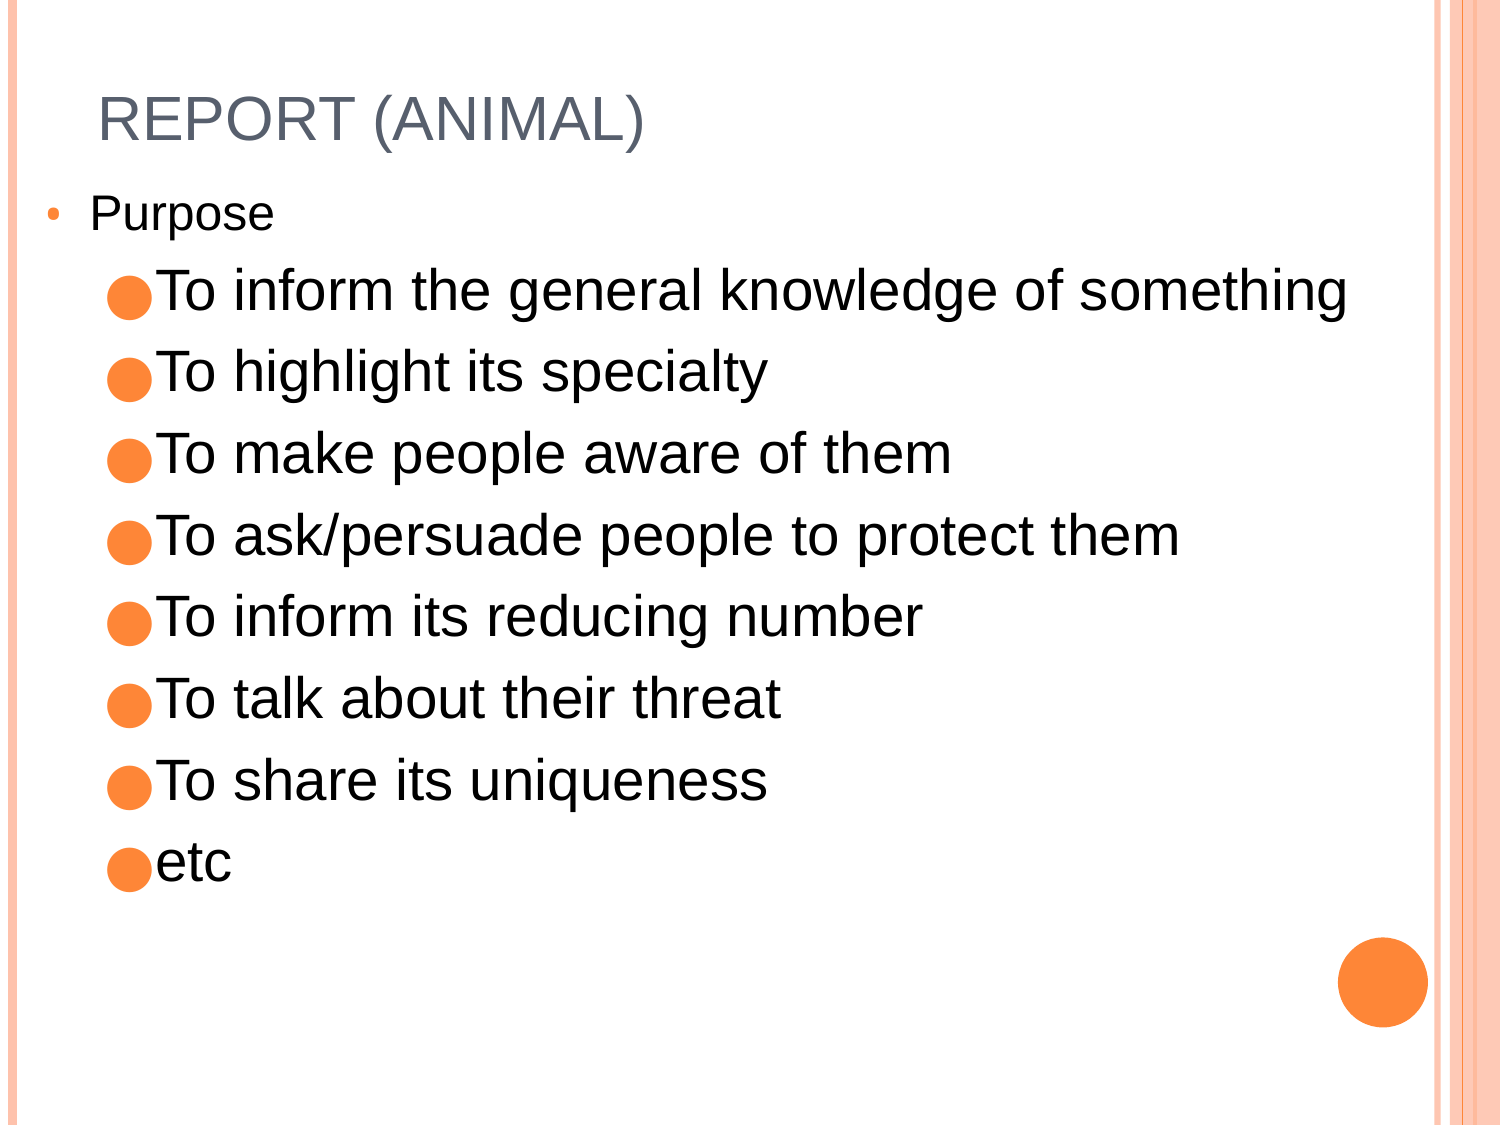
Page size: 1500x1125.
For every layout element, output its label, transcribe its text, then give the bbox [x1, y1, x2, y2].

title REPORT (ANIMAL) [82, 58, 1432, 161]
list Purpose To inform the general knowledge of something To highlight its specialty To make people aware of them To ask/persuade people to protect them To inform its reducing number To talk about their threat To share its uniqueness etc [29, 172, 1400, 1000]
